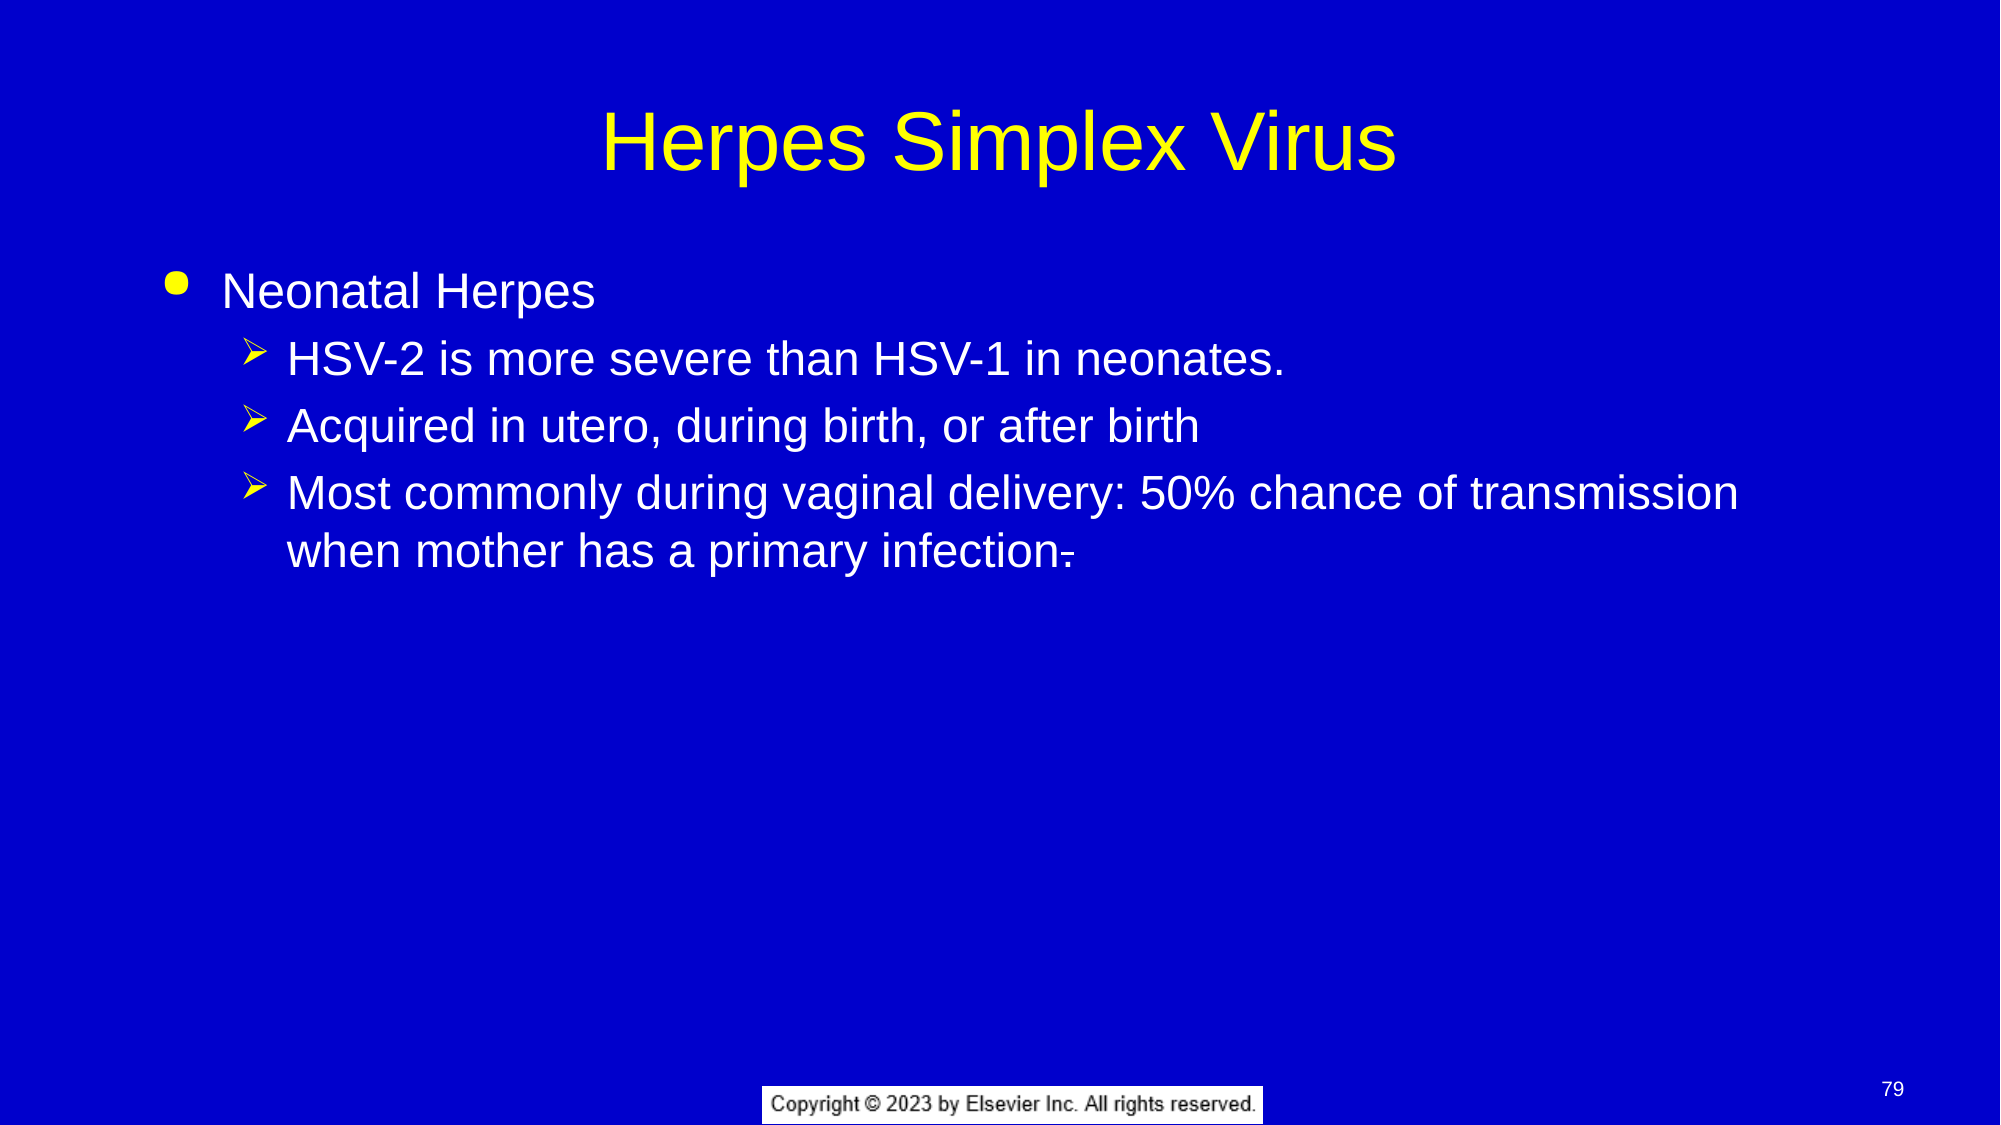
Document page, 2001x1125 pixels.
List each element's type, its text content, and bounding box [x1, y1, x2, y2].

title Herpes Simplex Virus [149, 37, 1851, 238]
picture [762, 1086, 1263, 1124]
list Neonatal Herpes HSV-2 is more severe than HSV-1 in neonates. Acquired in utero, during birth, or after birth Most commonly during vaginal delivery: 50% chance of transmission when mother has a primary infection. [149, 249, 1851, 982]
